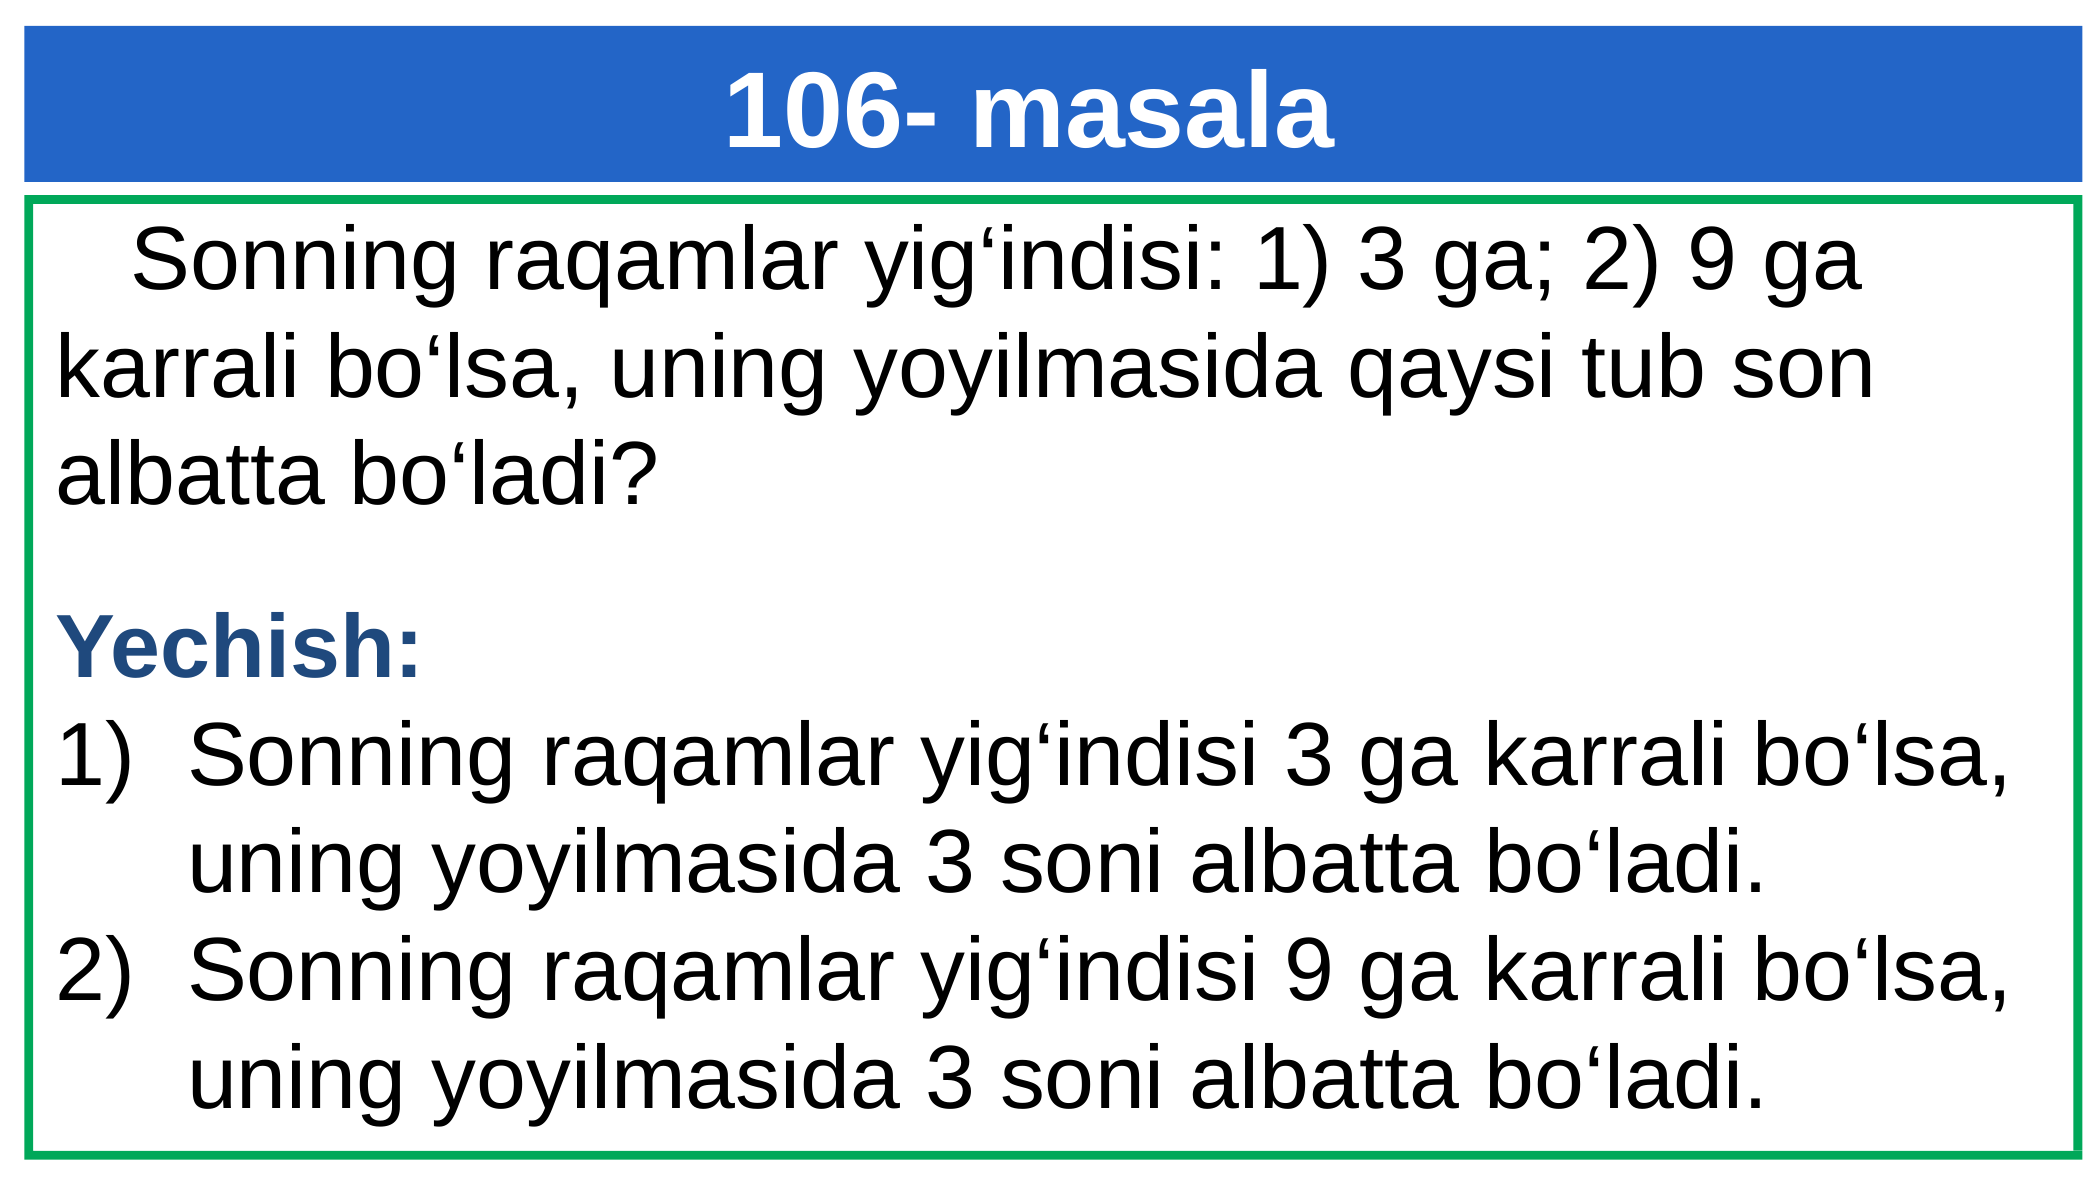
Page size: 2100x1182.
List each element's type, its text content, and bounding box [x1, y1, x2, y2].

text_box Sonning raqamlar yig‘indisi: 1) 3 ga; 2) 9 ga karrali bo‘lsa, uning yoyilmasida qaysi tub son albatta bo‘ladi? Yechish: Sonning raqamlar yig‘indisi 3 ga karrali bo‘lsa, uning yoyilmasida 3 soni albatta bo‘ladi. Sonning raqamlar yig‘indisi 9 ga karrali bo‘lsa, uning yoyilmasida 3 soni albatta bo‘ladi. [34, 188, 2069, 1182]
title 106- masala [553, 40, 1506, 188]
